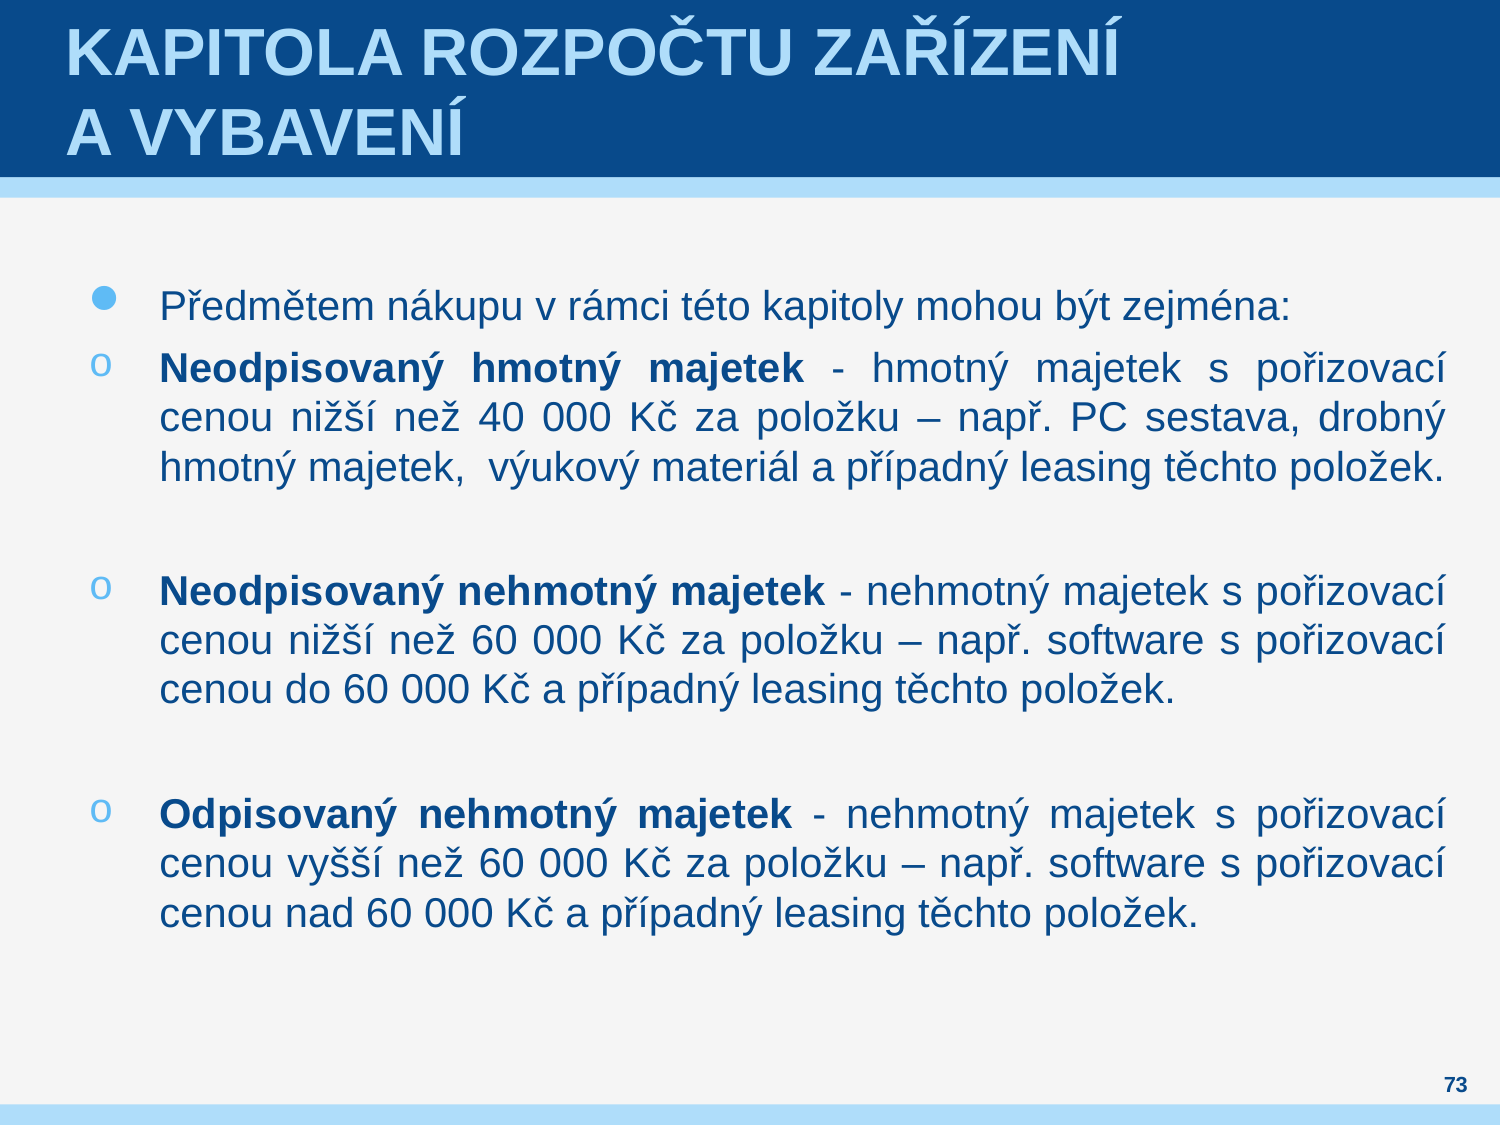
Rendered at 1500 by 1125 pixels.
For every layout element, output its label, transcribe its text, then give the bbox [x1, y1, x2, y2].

list Předmětem nákupu v rámci této kapitoly mohou být zejména: Neodpisovaný hmotný majetek - hmotný majetek s pořizovací cenou nižší než 40 000 Kč za položku – např. PC sestava, drobný hmotný majetek, výukový materiál a případný leasing těchto položek. Neodpisovaný nehmotný majetek - nehmotný majetek s pořizovací cenou nižší než 60 000 Kč za položku – např. software s pořizovací cenou do 60 000 Kč a případný leasing těchto položek. Odpisovaný nehmotný majetek - nehmotný majetek s pořizovací cenou vyšší než 60 000 Kč za položku – např. software s pořizovací cenou nad 60 000 Kč a případný leasing těchto položek. [88, 278, 1447, 1012]
slide_number 73 [1417, 1068, 1495, 1099]
title Kapitola rozpočtu Zařízení a vybavení [59, 0, 1441, 178]
